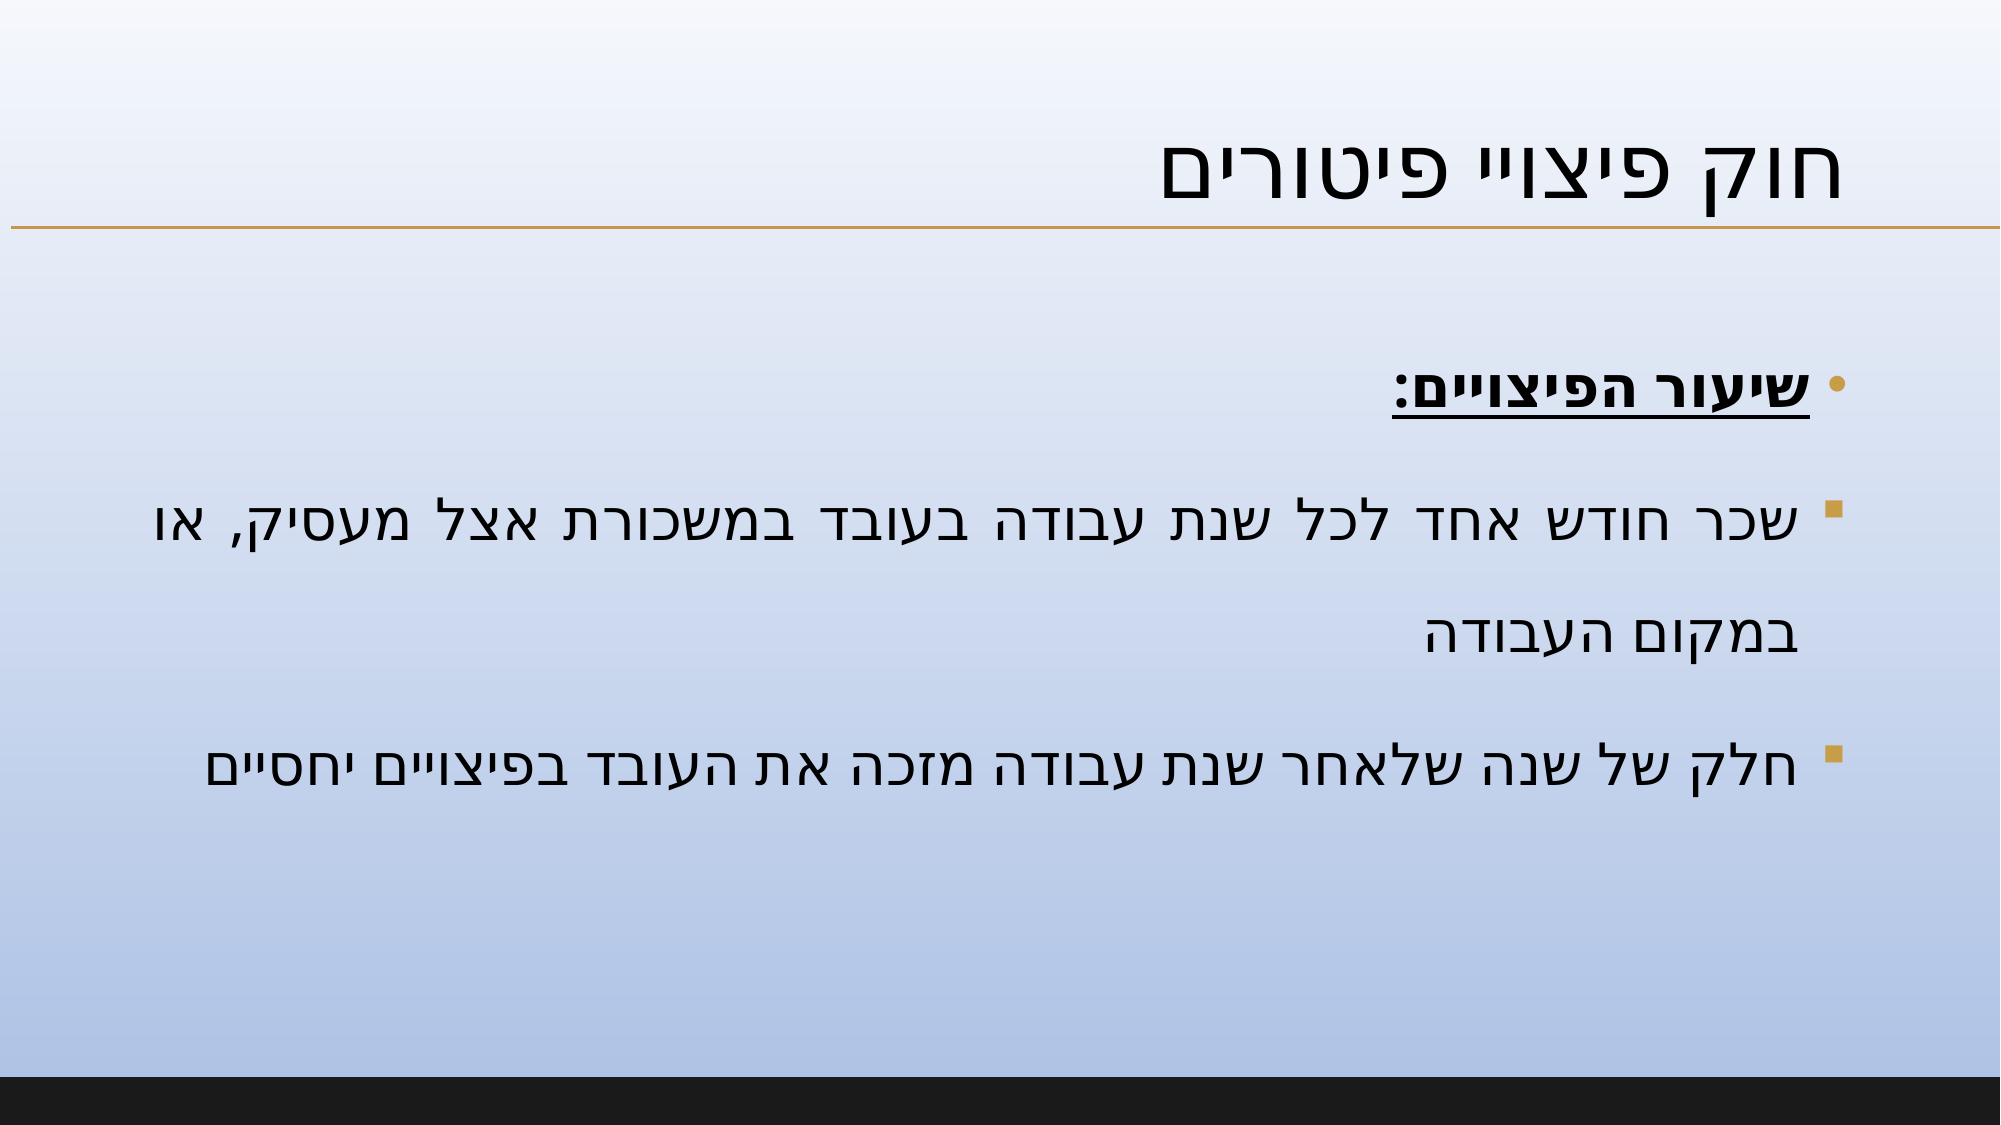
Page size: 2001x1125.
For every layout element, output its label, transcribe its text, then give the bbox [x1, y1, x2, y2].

title חוק פיצויי פיטורים [137, 59, 1863, 278]
list שיעור הפיצויים: שכר חודש אחד לכל שנת עבודה בעובד במשכורת אצל מעסיק, או במקום העבודה חלק של שנה שלאחר שנת עבודה מזכה את העובד בפיצויים יחסיים [137, 299, 1863, 1014]
